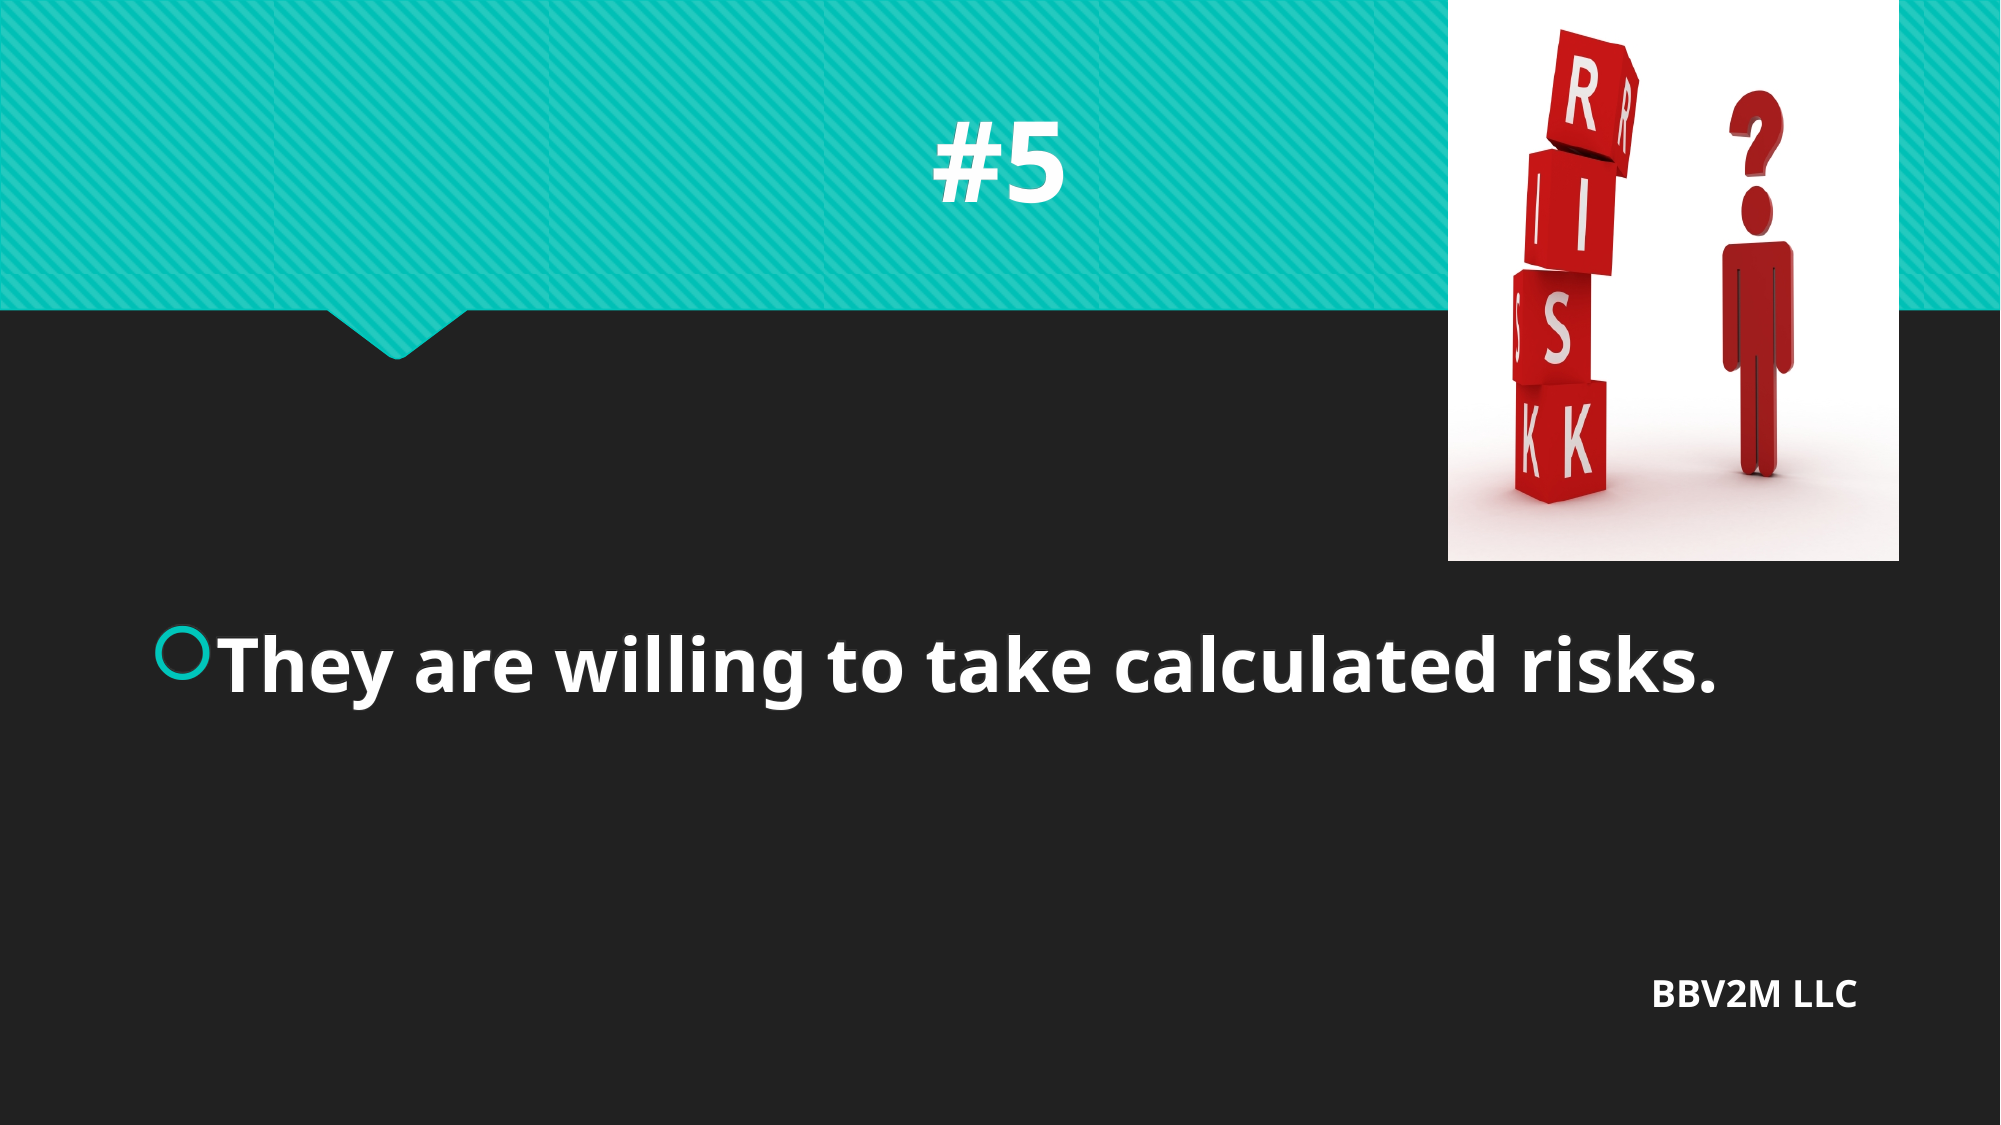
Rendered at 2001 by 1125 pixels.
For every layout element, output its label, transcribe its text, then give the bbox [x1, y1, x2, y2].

title #5 [132, 73, 1448, 233]
text_box BBV2M LLC [1529, 962, 1980, 1023]
list They are willing to take calculated risks. [134, 364, 1866, 962]
picture [1, 0, 1999, 561]
